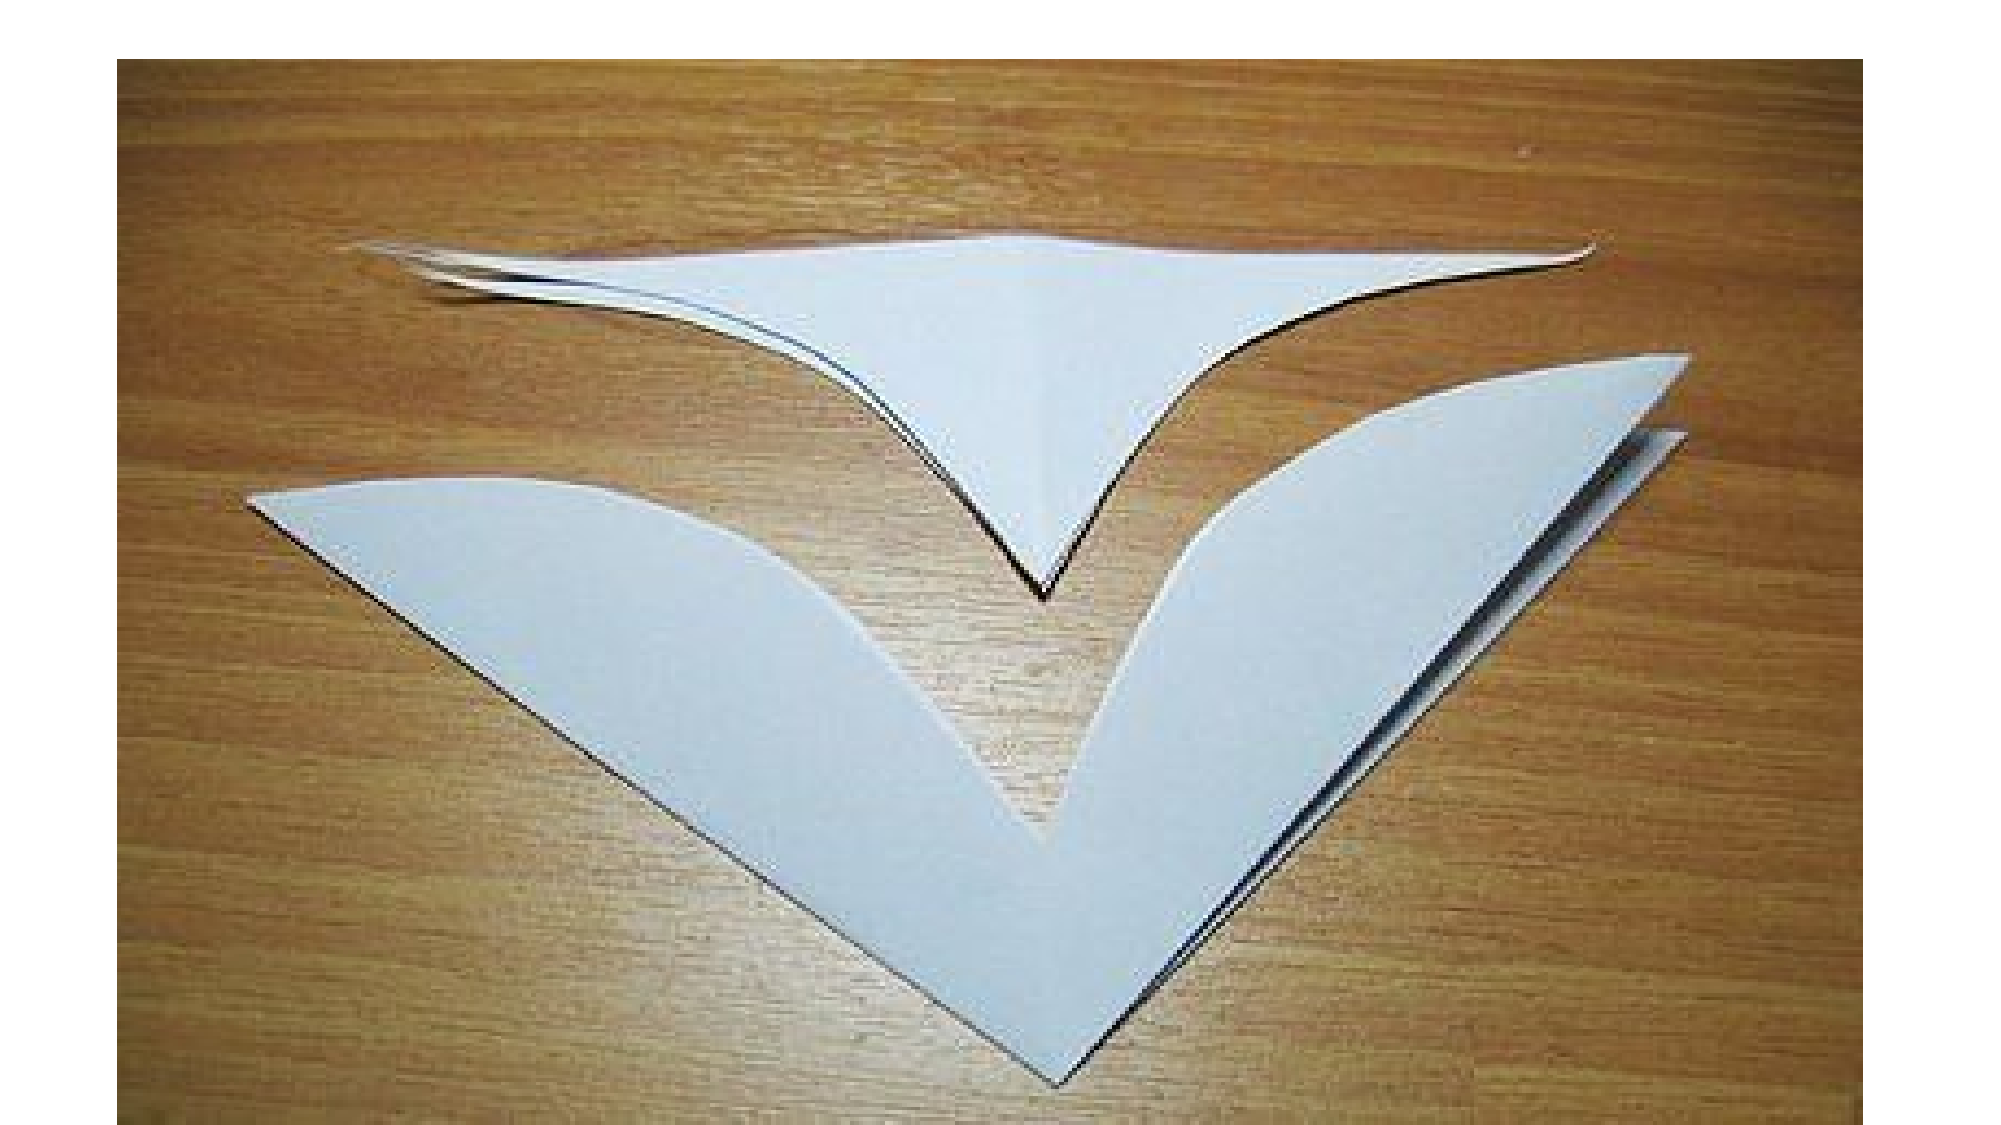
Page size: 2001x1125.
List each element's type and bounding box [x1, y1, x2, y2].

list [117, 59, 1863, 1125]
